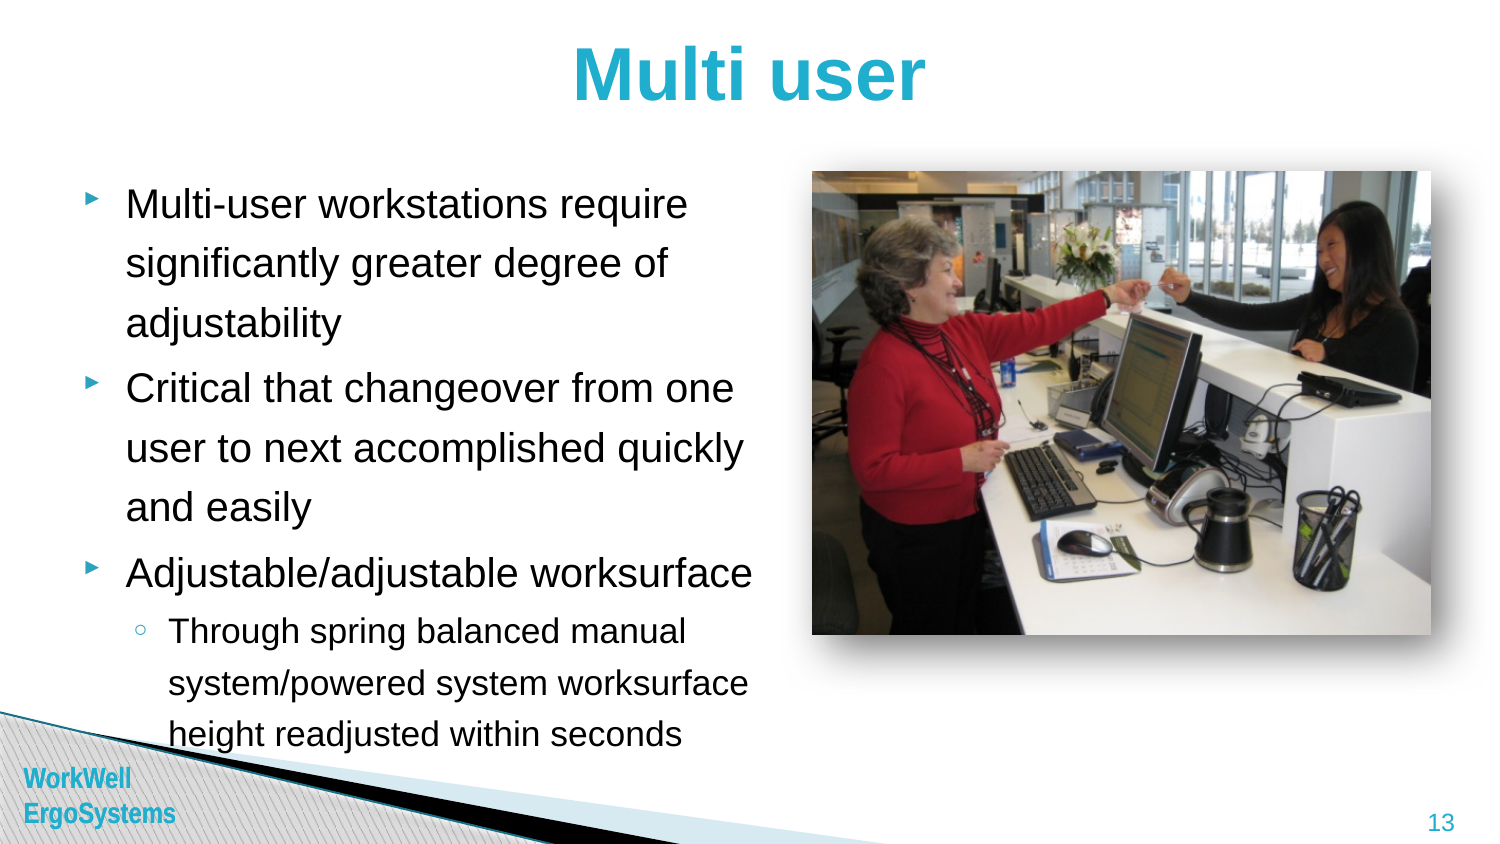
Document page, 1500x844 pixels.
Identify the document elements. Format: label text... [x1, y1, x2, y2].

list Multi-user workstations require significantly greater degree of adjustability Critical that changeover from one user to next accomplished quickly and easily Adjustable/adjustable worksurface Through spring balanced manual system/powered system worksurface height readjusted within seconds [50, 159, 800, 772]
title Multi user [0, 0, 1500, 141]
slide_number 13 [1412, 798, 1473, 844]
picture [812, 171, 1431, 635]
